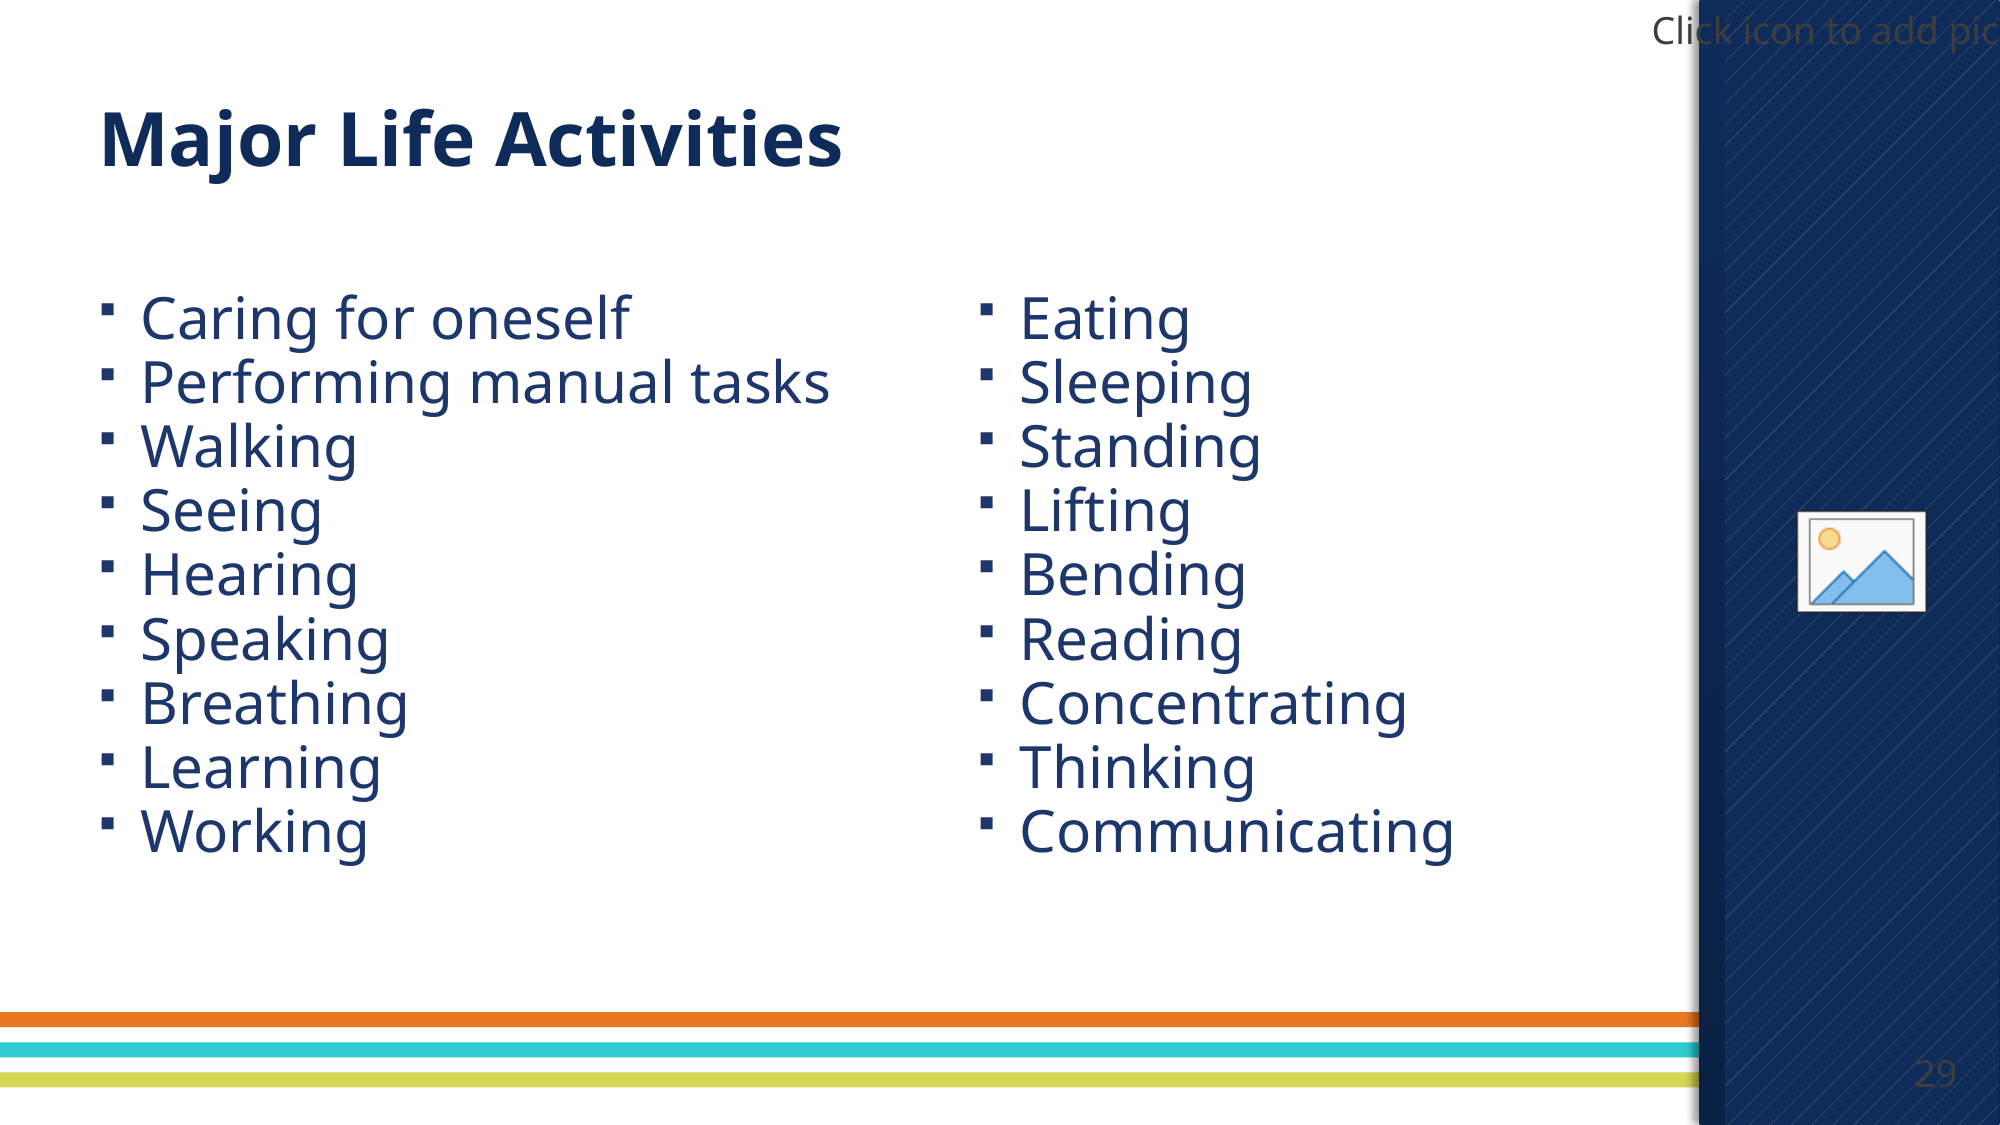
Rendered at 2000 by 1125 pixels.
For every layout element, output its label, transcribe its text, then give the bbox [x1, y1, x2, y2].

list Caring for oneself Performing manual tasks Walking Seeing Hearing Speaking Breathing Learning Working [83, 286, 962, 994]
list Eating Sleeping Standing Lifting Bending Reading Concentrating Thinking Communicating [962, 286, 1724, 1030]
title Major Life Activities [83, 37, 1657, 236]
picture [1724, 0, 2000, 1125]
